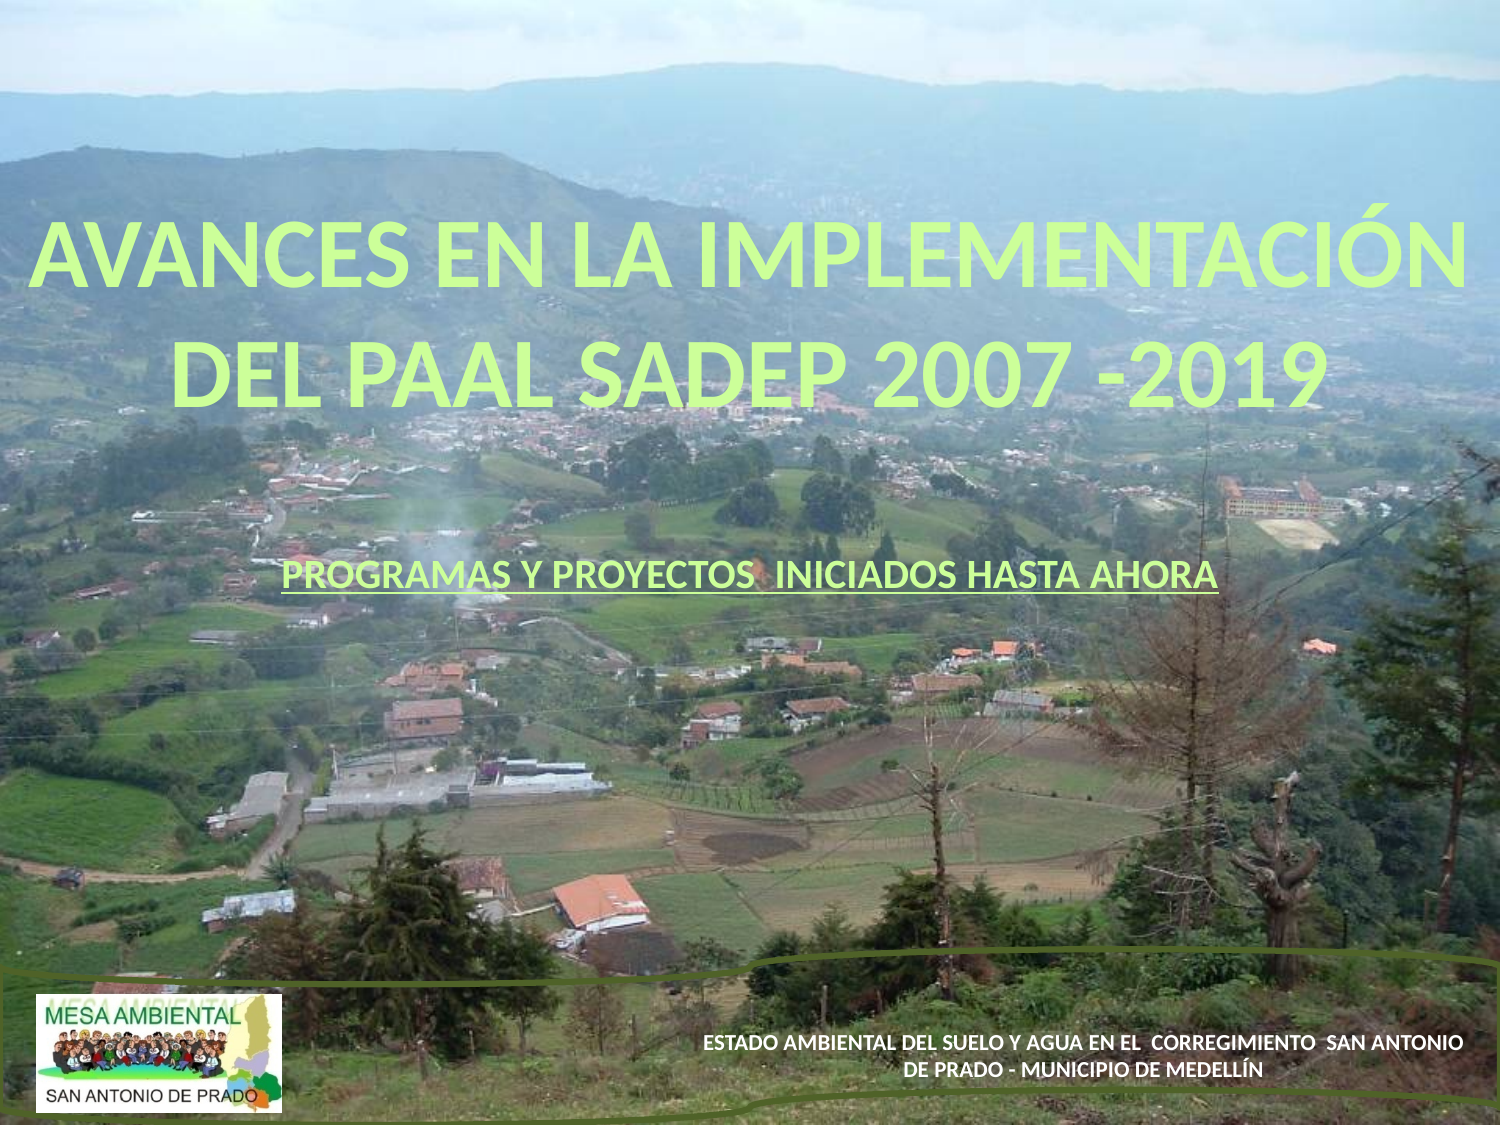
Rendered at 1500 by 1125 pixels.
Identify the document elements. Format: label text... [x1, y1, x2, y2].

text_box AVANCES EN LA IMPLEMENTACIÓN DEL PAAL SADEP 2007 -2019 PROGRAMAS Y PROYECTOS INICIADOS HASTA AHORA [0, 0, 1500, 948]
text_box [0, 948, 1500, 1125]
